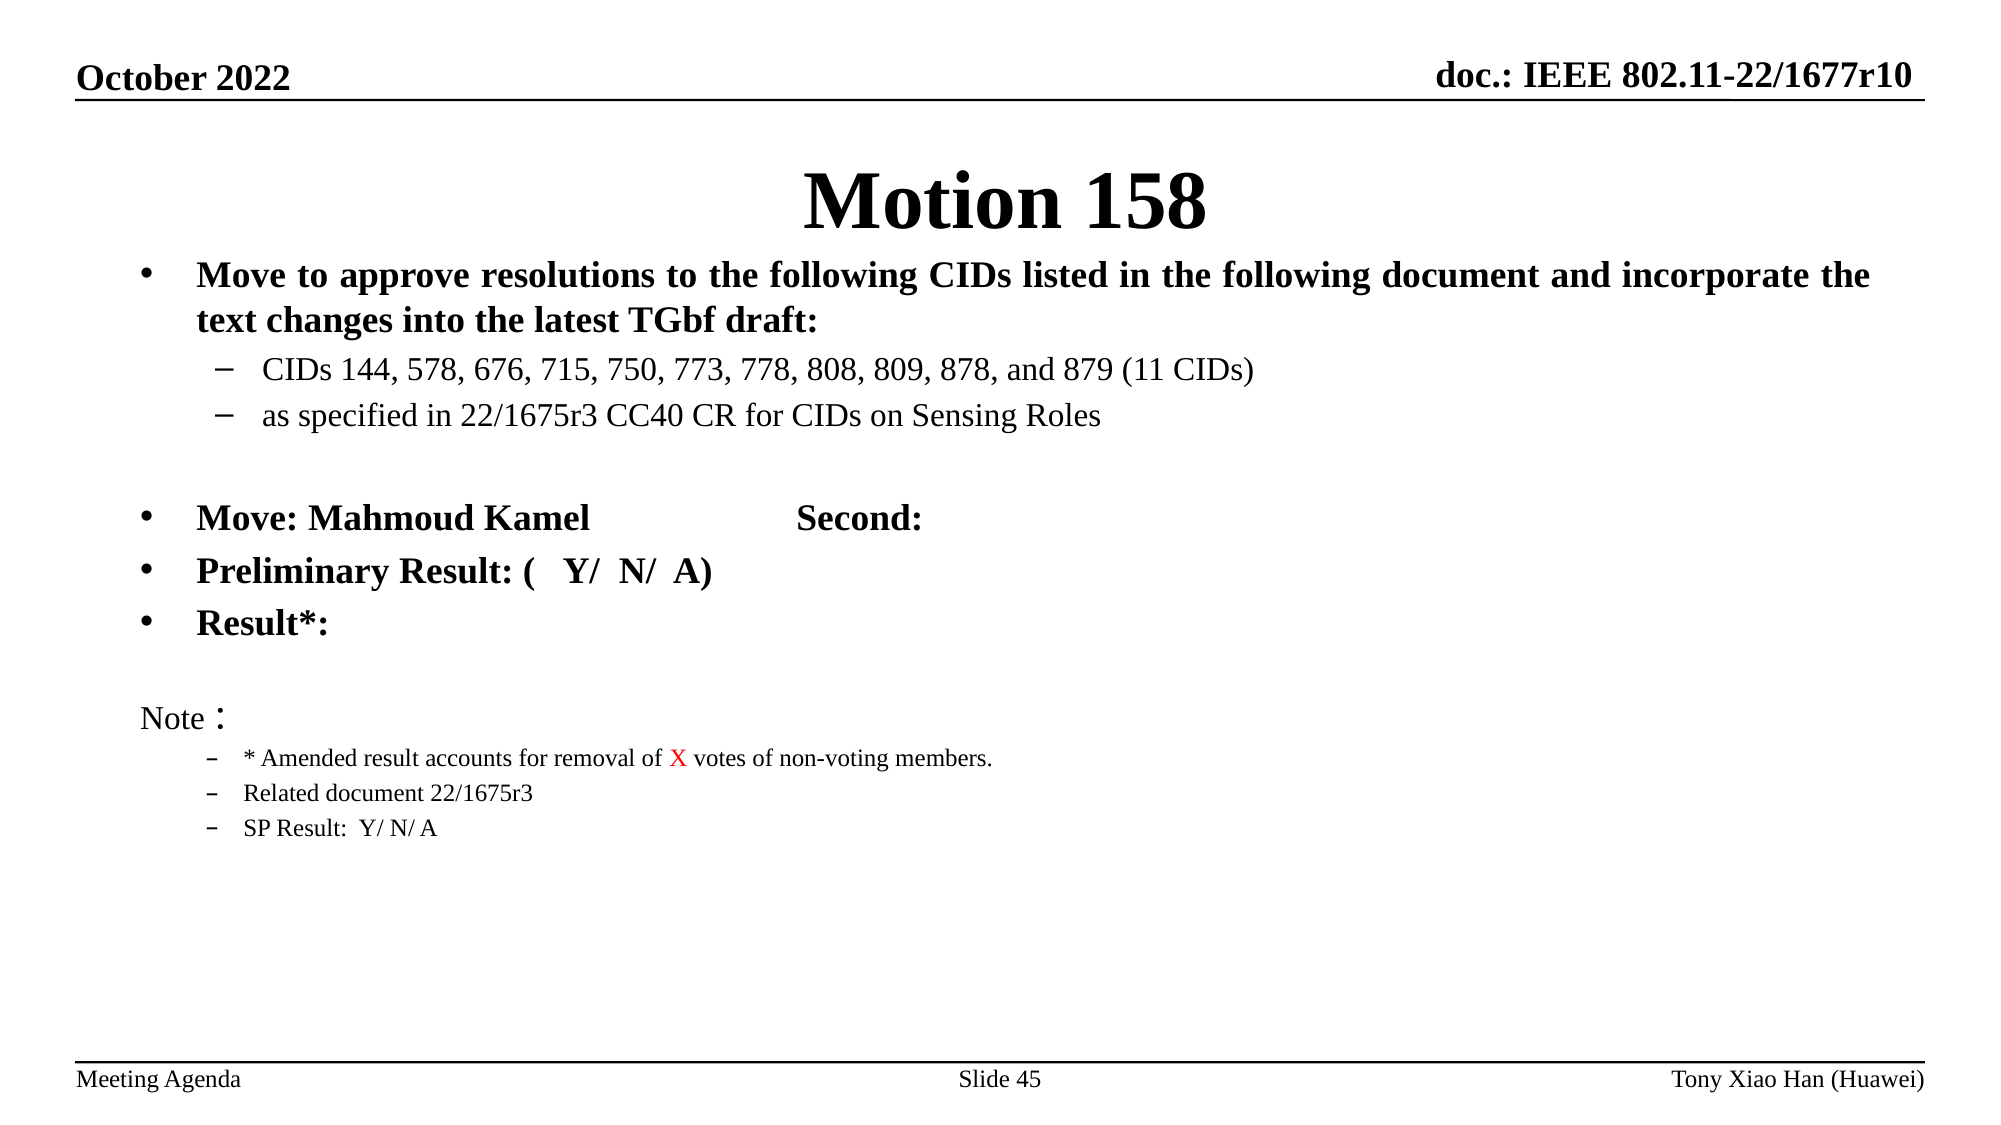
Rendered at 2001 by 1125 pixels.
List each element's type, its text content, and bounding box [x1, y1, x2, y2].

text_box Move to approve resolutions to the following CIDs listed in the following document and incorporate the text changes into the latest TGbf draft: CIDs 144, 578, 676, 715, 750, 773, 778, 808, 809, 878, and 879 (11 CIDs) as specified in 22/1675r3 CC40 CR for CIDs on Sensing Roles Move: Mahmoud Kamel Second: Preliminary Result: ( Y/ N/ A) Result*: Note： * Amended result accounts for removal of X votes of non-voting members. Related document 22/1675r3 SP Result: Y/ N/ A [125, 212, 1888, 1013]
text_box Motion 158 [368, 137, 1644, 212]
